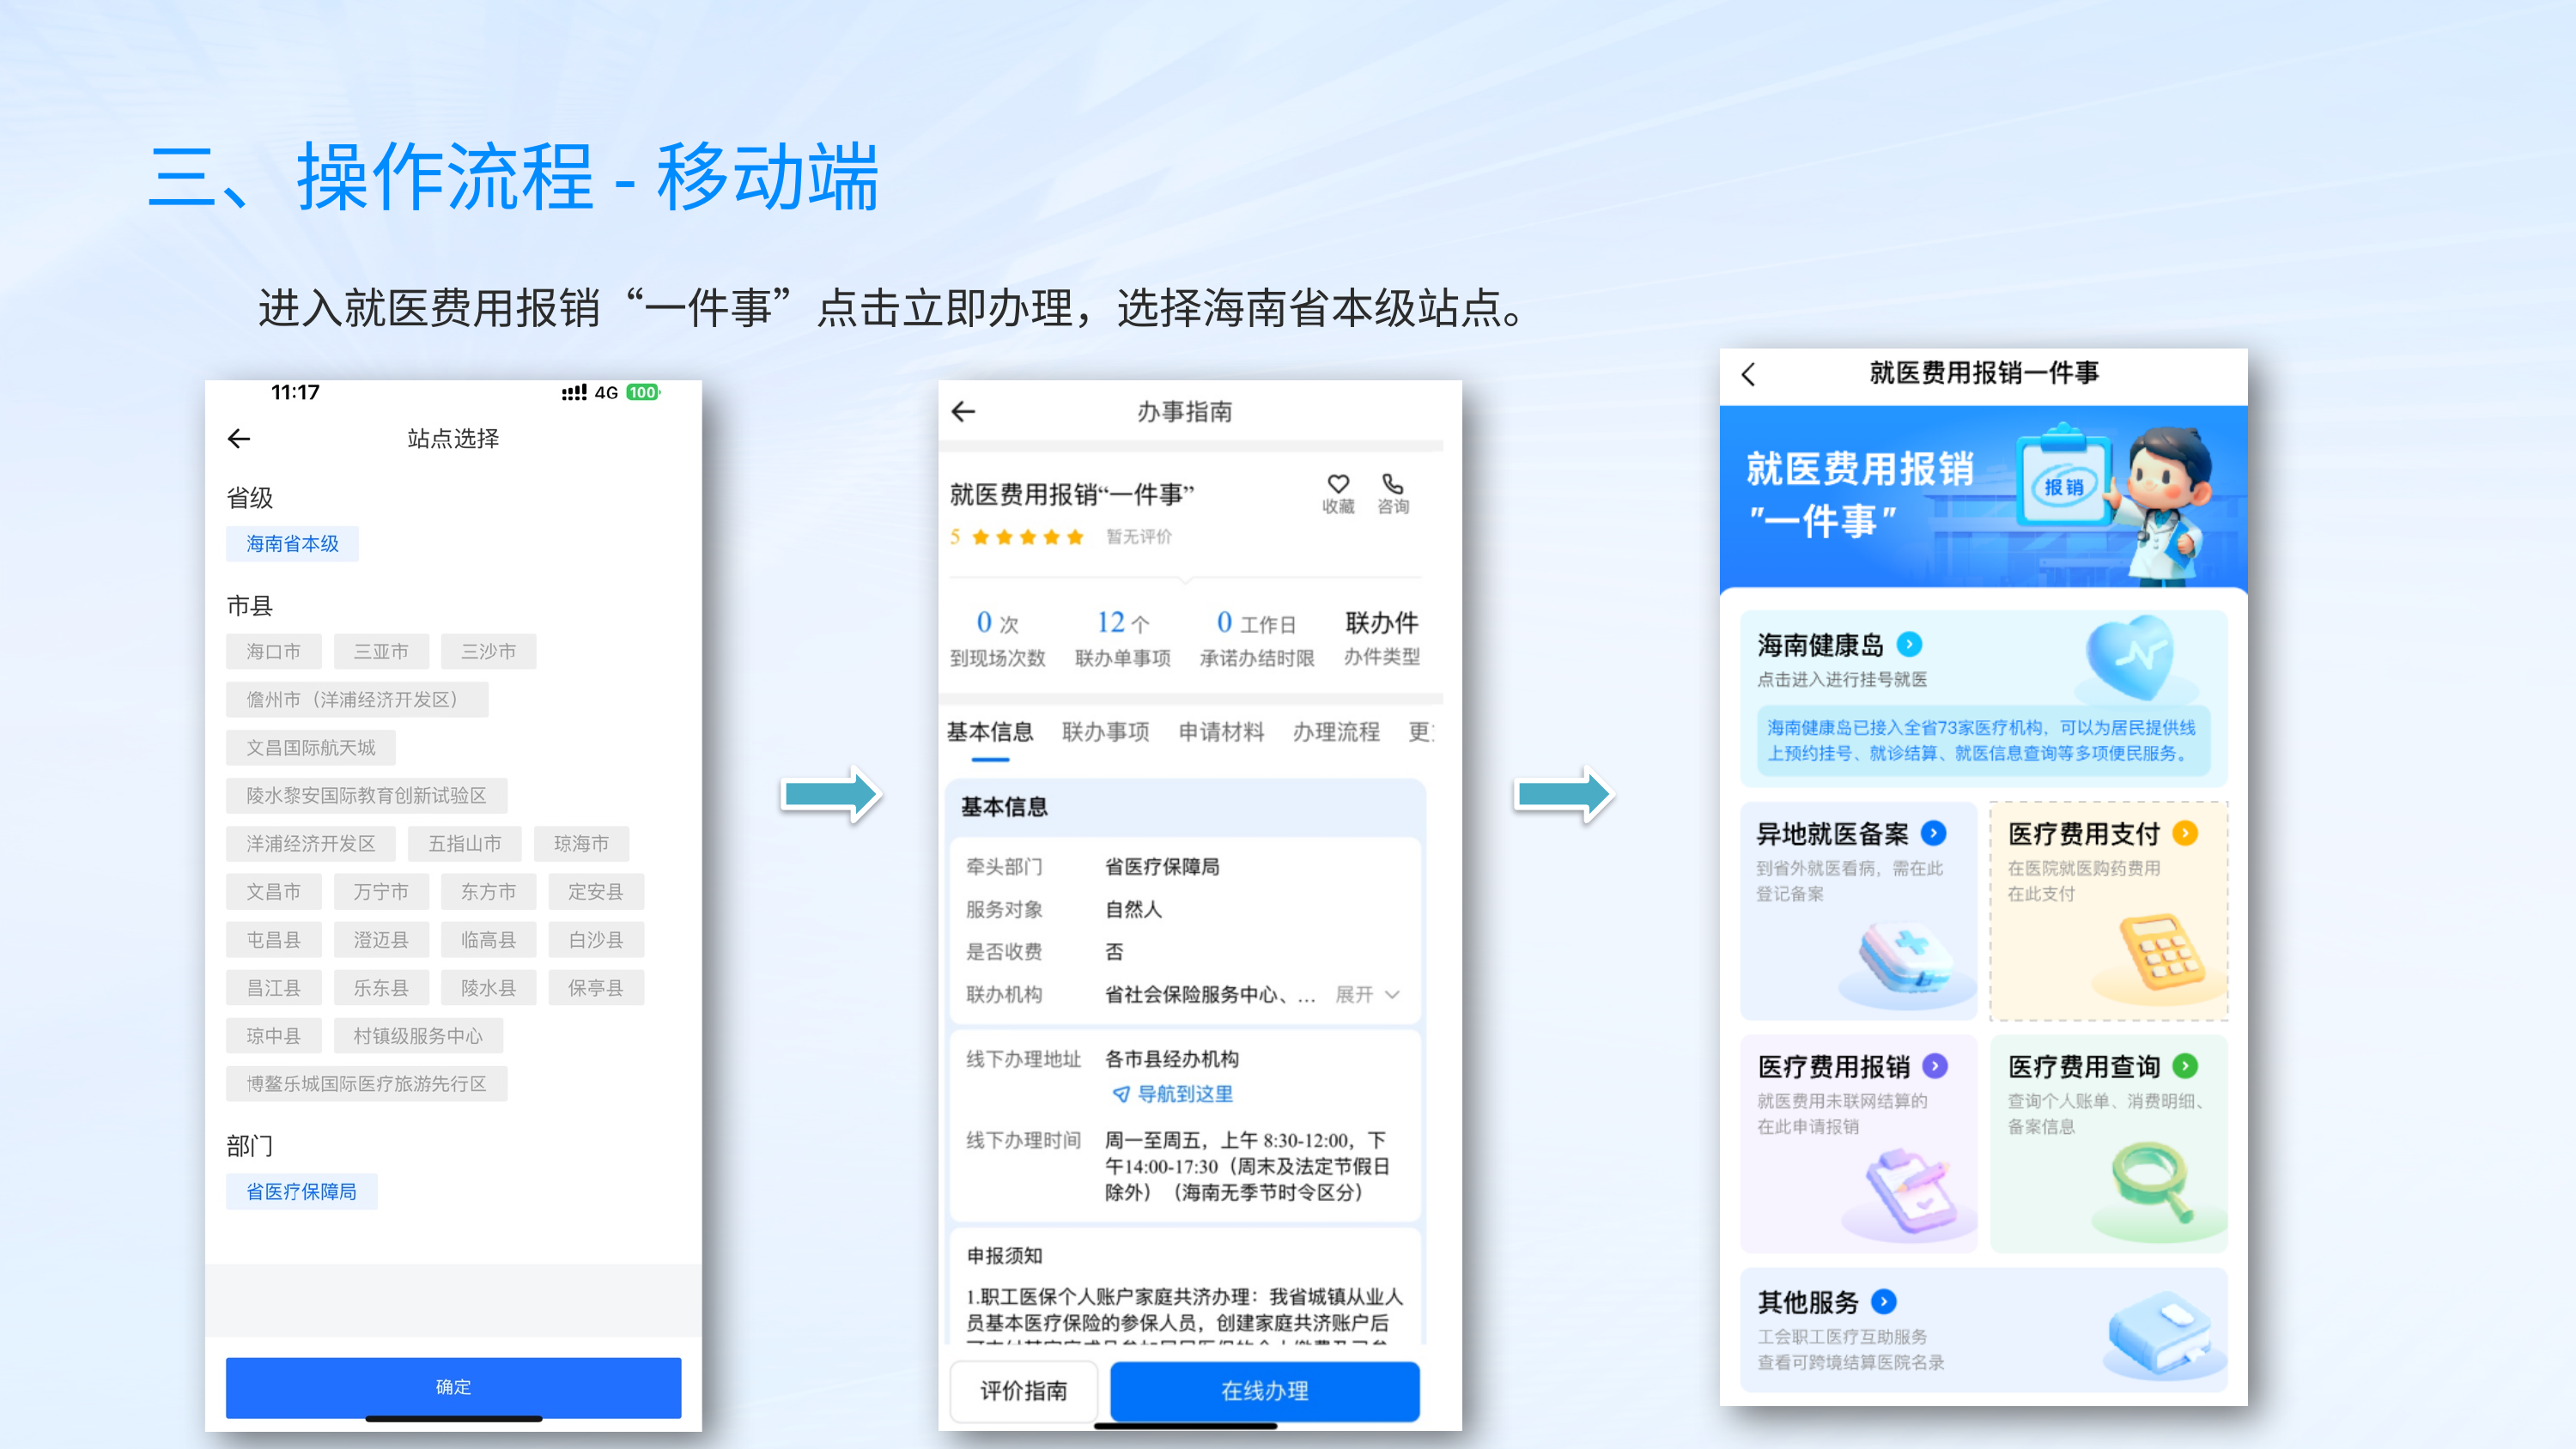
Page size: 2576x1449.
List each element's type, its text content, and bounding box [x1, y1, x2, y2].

text_box 进入就医费用报销“一件事”点击立即办理，选择海南省本级站点。 [257, 252, 2318, 333]
picture [939, 380, 1462, 1431]
text_box [1514, 764, 1617, 824]
text_box [0, 0, 2576, 1449]
text_box 三、操作流程-移动端 [144, 130, 2404, 221]
picture [204, 380, 702, 1432]
text_box [781, 764, 884, 824]
picture [1719, 348, 2248, 1406]
